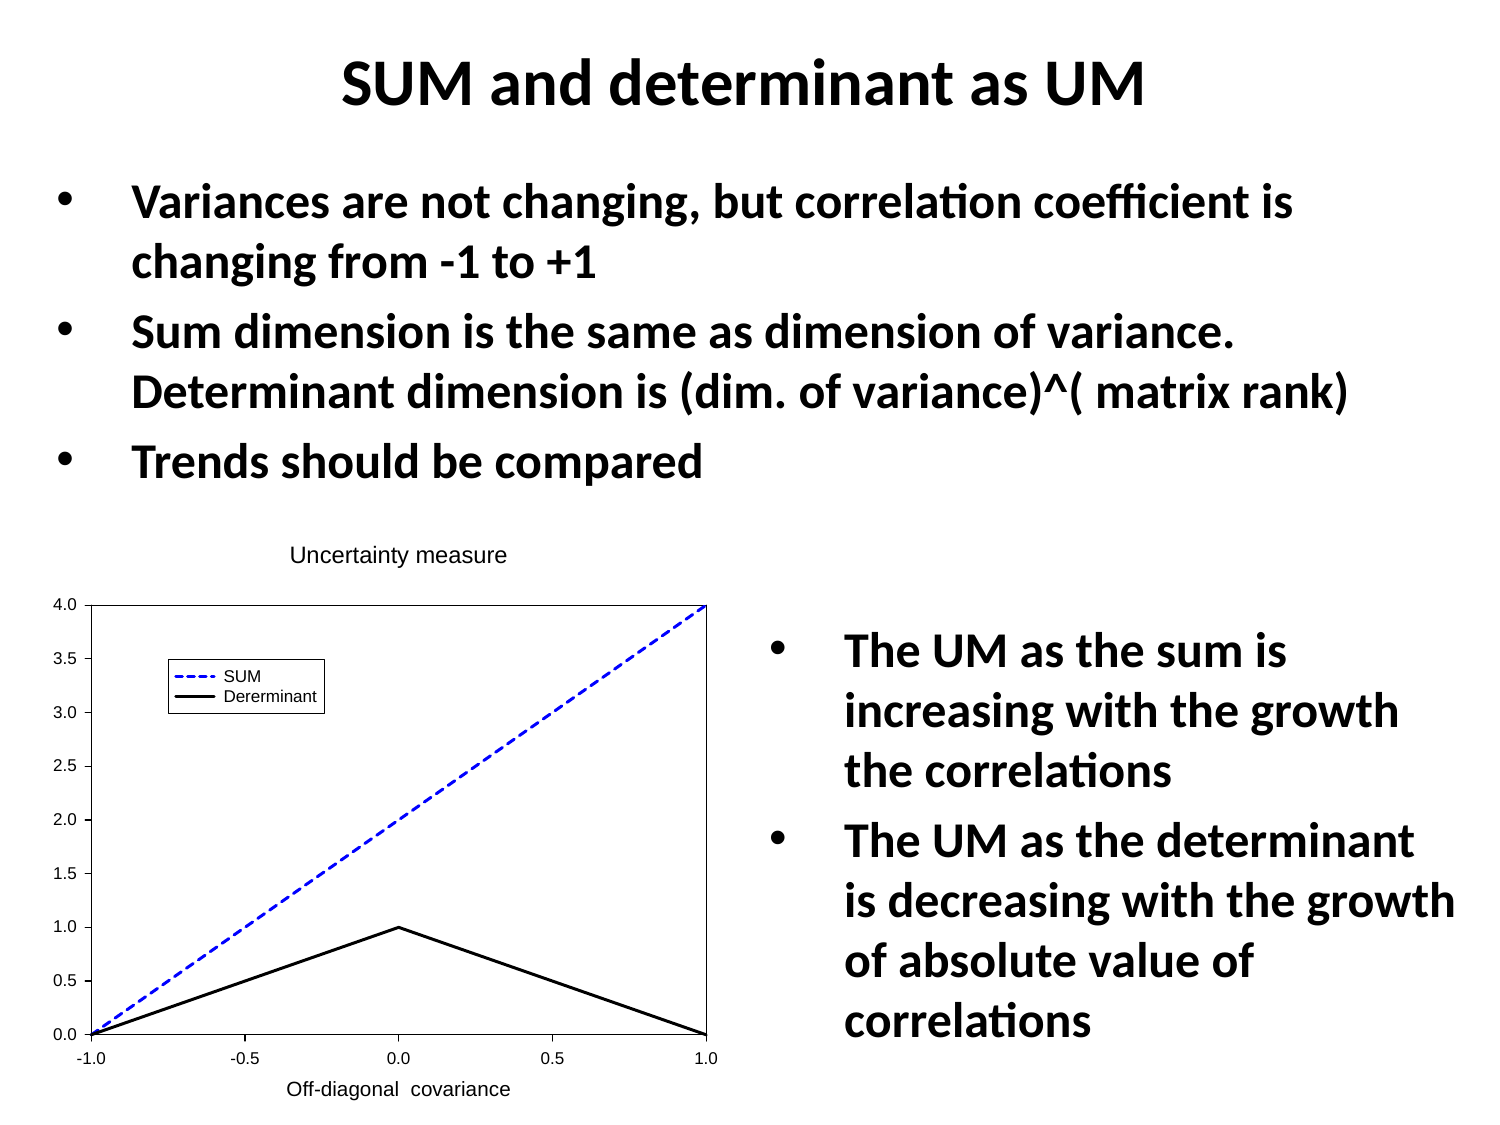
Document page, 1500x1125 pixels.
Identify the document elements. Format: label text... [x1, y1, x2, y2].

text_box The UM as the sum is increasing with the growth the correlations The UM as the determinant is decreasing with the growth of absolute value of correlations [754, 609, 1475, 1072]
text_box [17, 538, 727, 1105]
subtitle SUM and determinant as UM [76, 30, 1412, 149]
text_box Variances are not changing, but correlation coefficient is changing from -1 to +1 Sum dimension is the same as dimension of variance. Determinant dimension is (dim. of variance)^( matrix rank) Trends should be compared [41, 160, 1436, 489]
